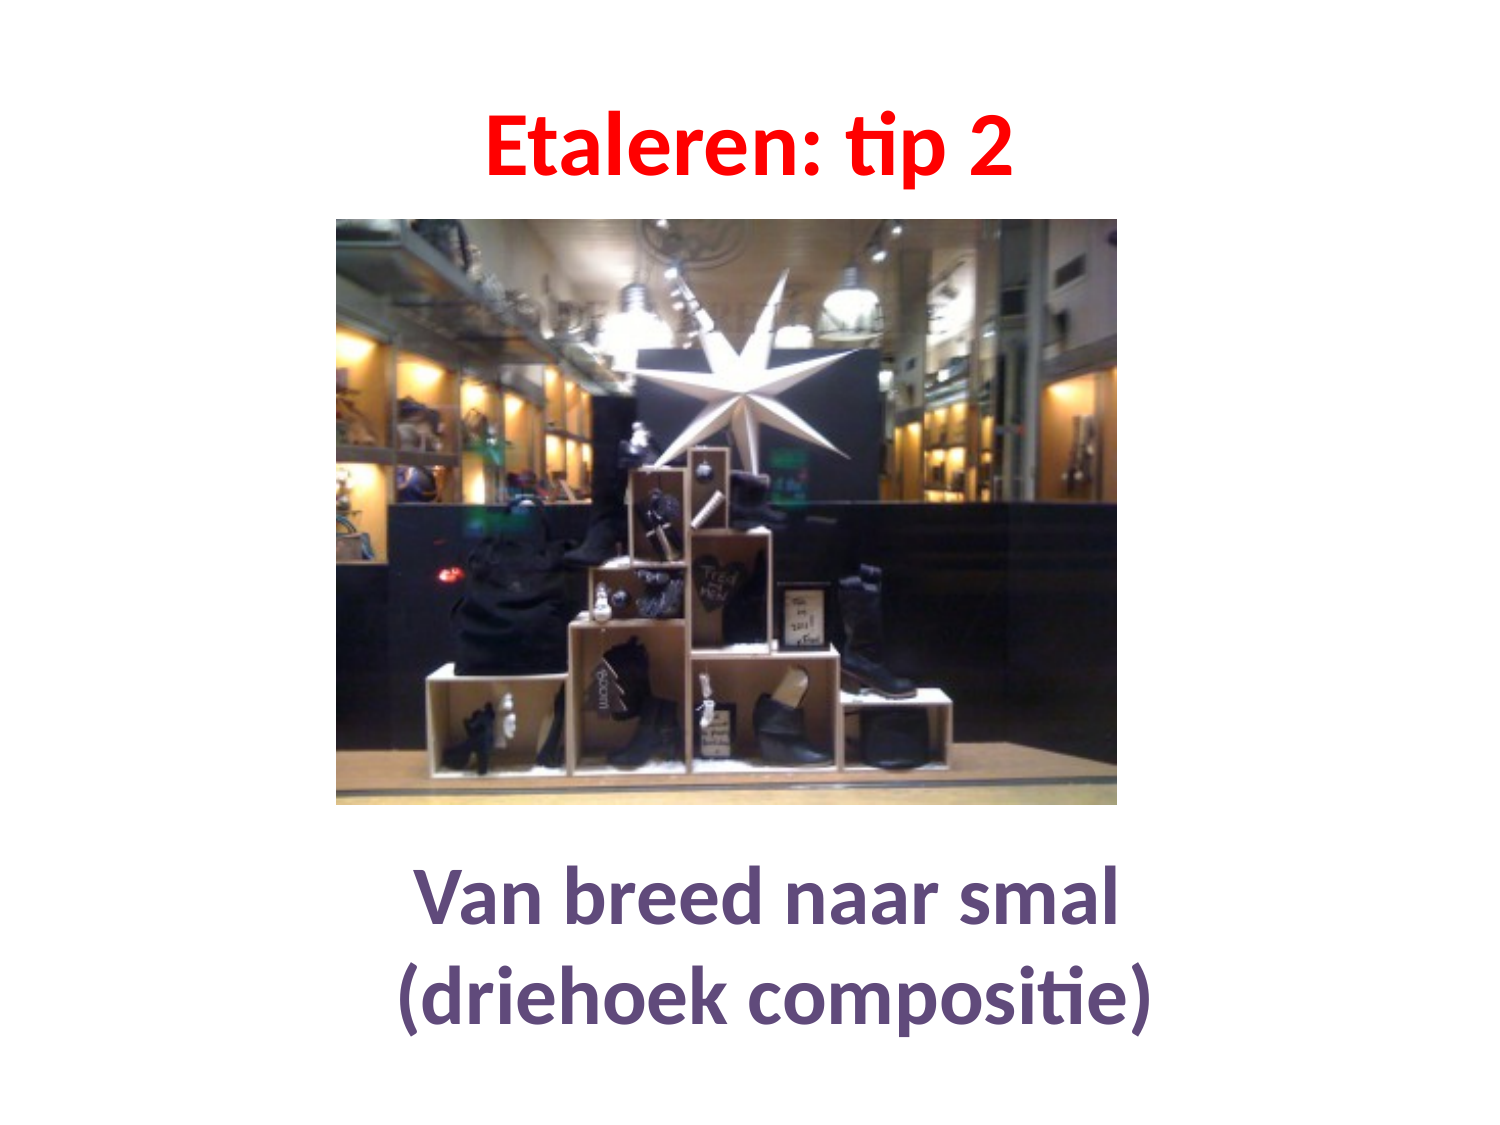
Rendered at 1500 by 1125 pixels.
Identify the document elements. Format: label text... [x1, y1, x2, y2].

text_box Van breed naar smal (driehoek compositie) [230, 834, 1258, 1049]
picture [336, 218, 1117, 806]
title Etaleren: tip 2 [75, 45, 1425, 233]
